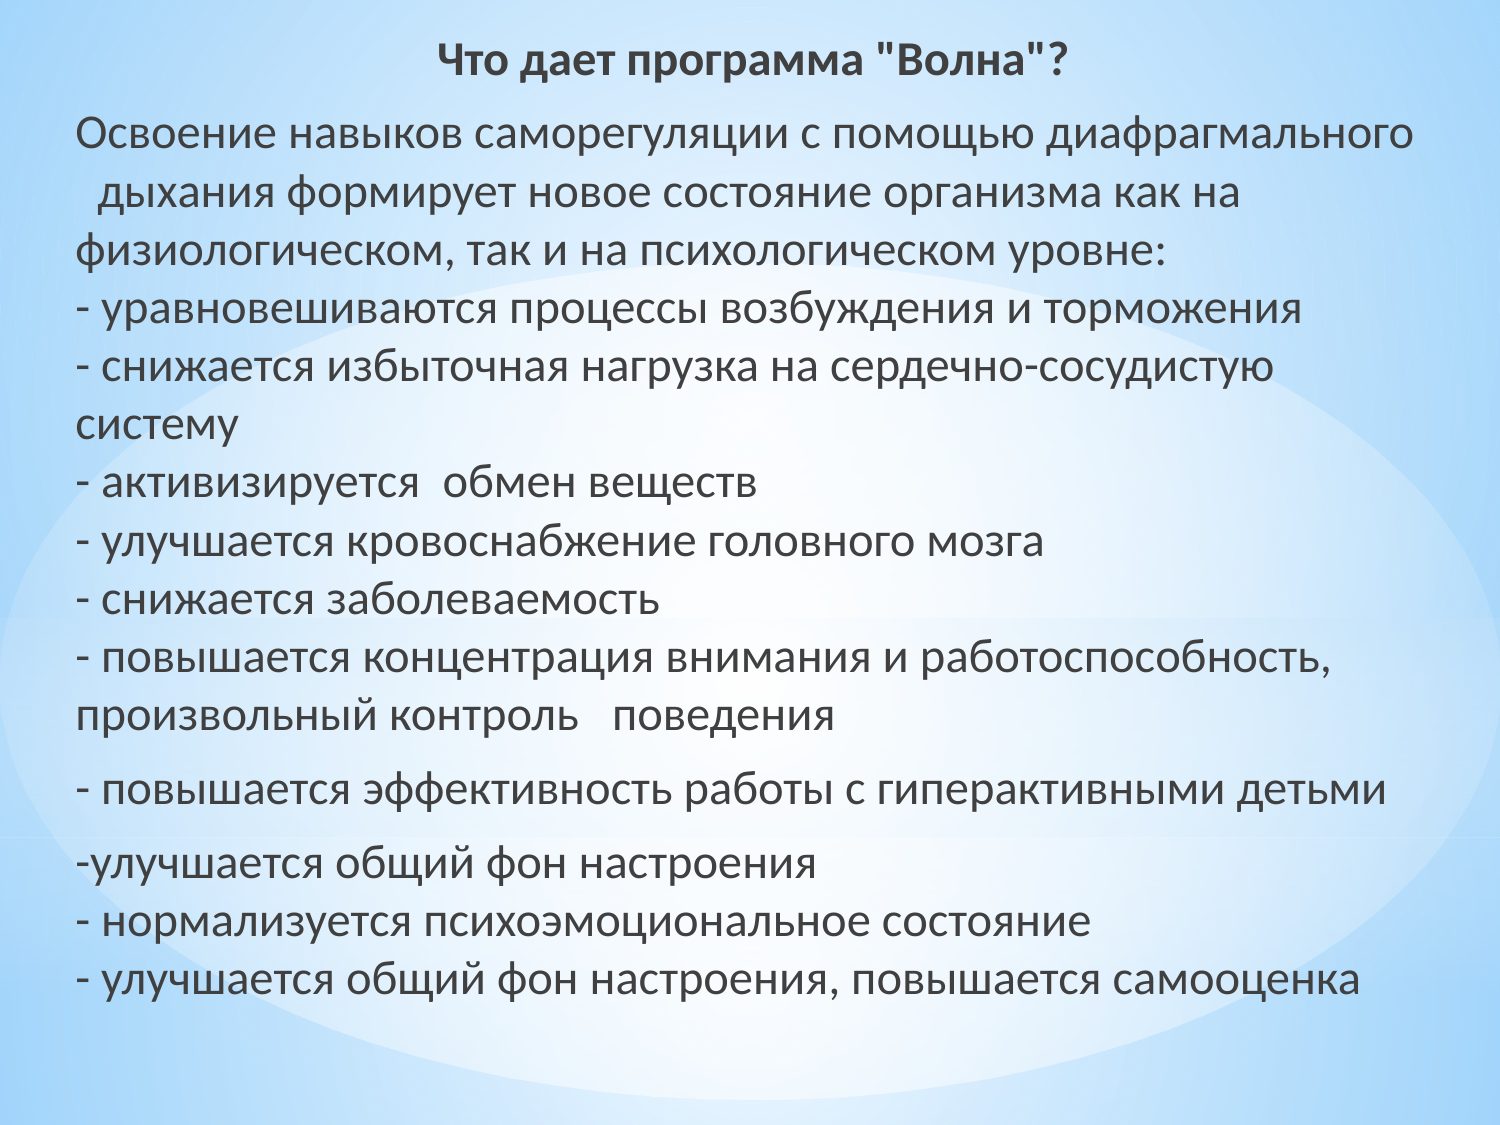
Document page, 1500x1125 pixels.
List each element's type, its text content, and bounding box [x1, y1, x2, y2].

list Что дает программа "Волна"? Освоение навыков саморегуляции с помощью диафрагмального дыхания формирует новое состояние организма как на физиологическом, так и на психологическом уровне: - уравновешиваются процессы возбуждения и торможения - снижается избыточная нагрузка на сердечно-сосудистую систему - активизируется обмен веществ - улучшается кровоснабжение головного мозга - снижается заболеваемость - повышается концентрация внимания и работоспособность, произвольный контроль поведения - повышается эффективность работы с гиперактивными детьми -улучшается общий фон настроения - нормализуется психоэмоциональное состояние - улучшается общий фон настроения, повышается самооценка [53, 19, 1447, 1059]
